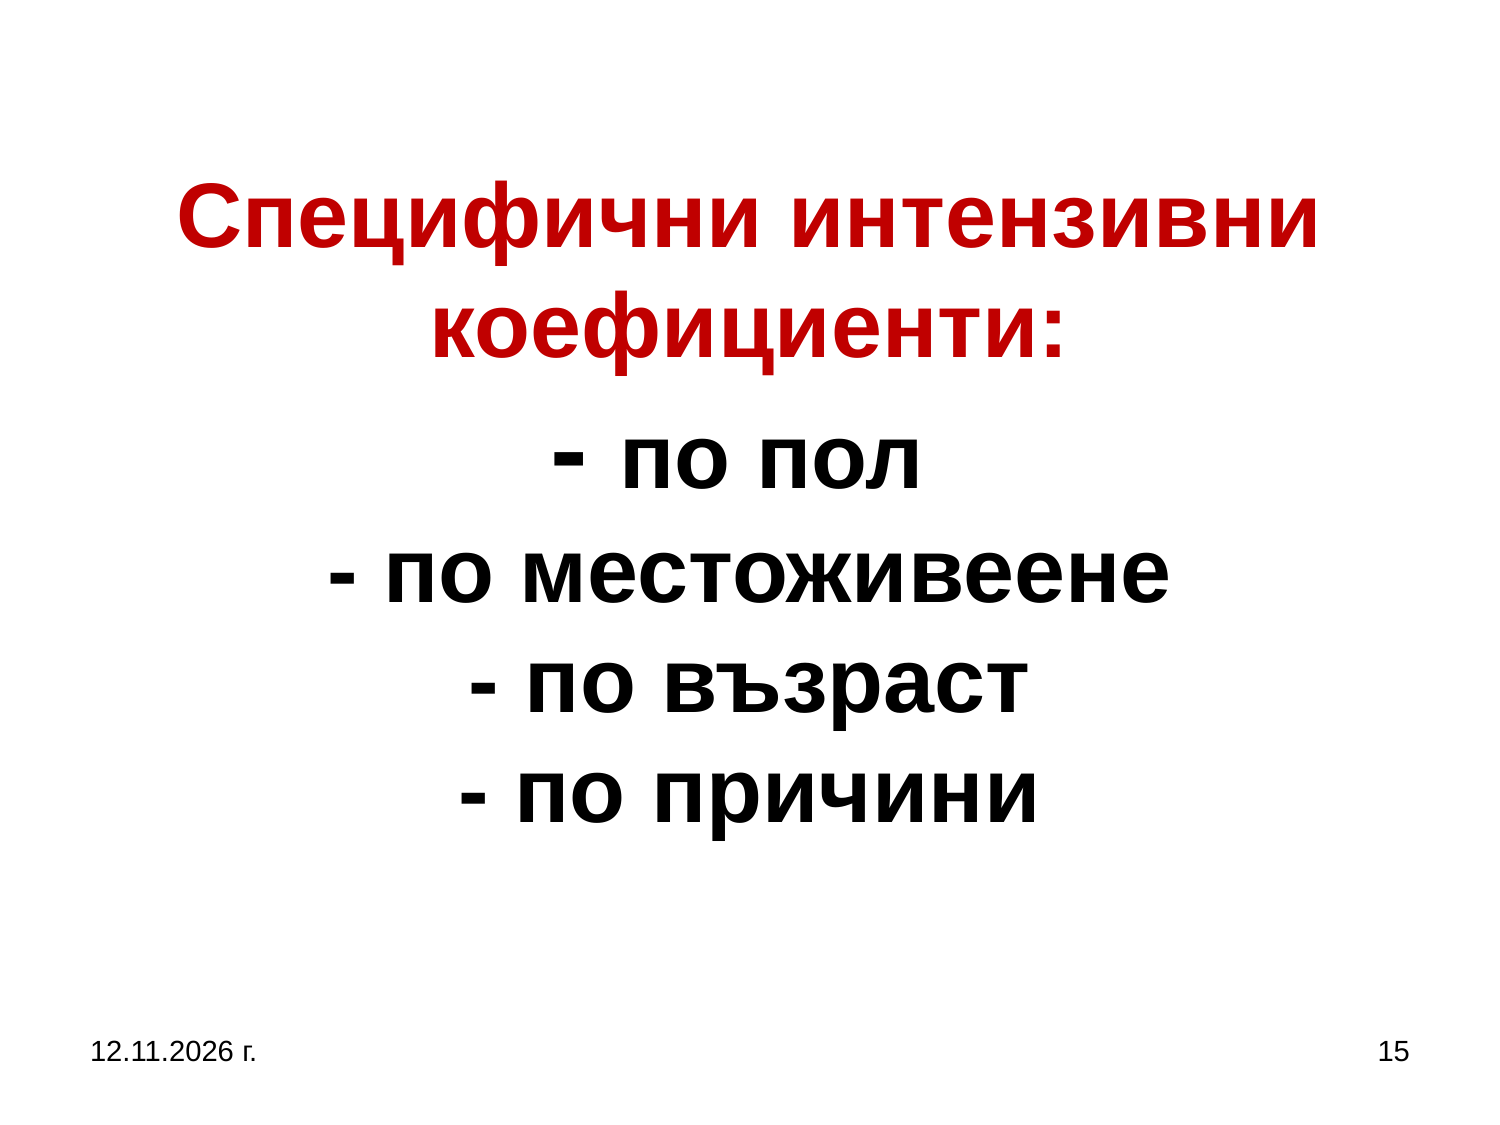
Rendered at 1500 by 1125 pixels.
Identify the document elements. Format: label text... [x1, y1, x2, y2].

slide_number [75, 1024, 425, 1103]
slide_number 15 [1074, 1024, 1425, 1103]
title Специфични интензивни коефициенти: - по пол - по местоживеене - по възраст - по причини [74, 44, 1426, 953]
